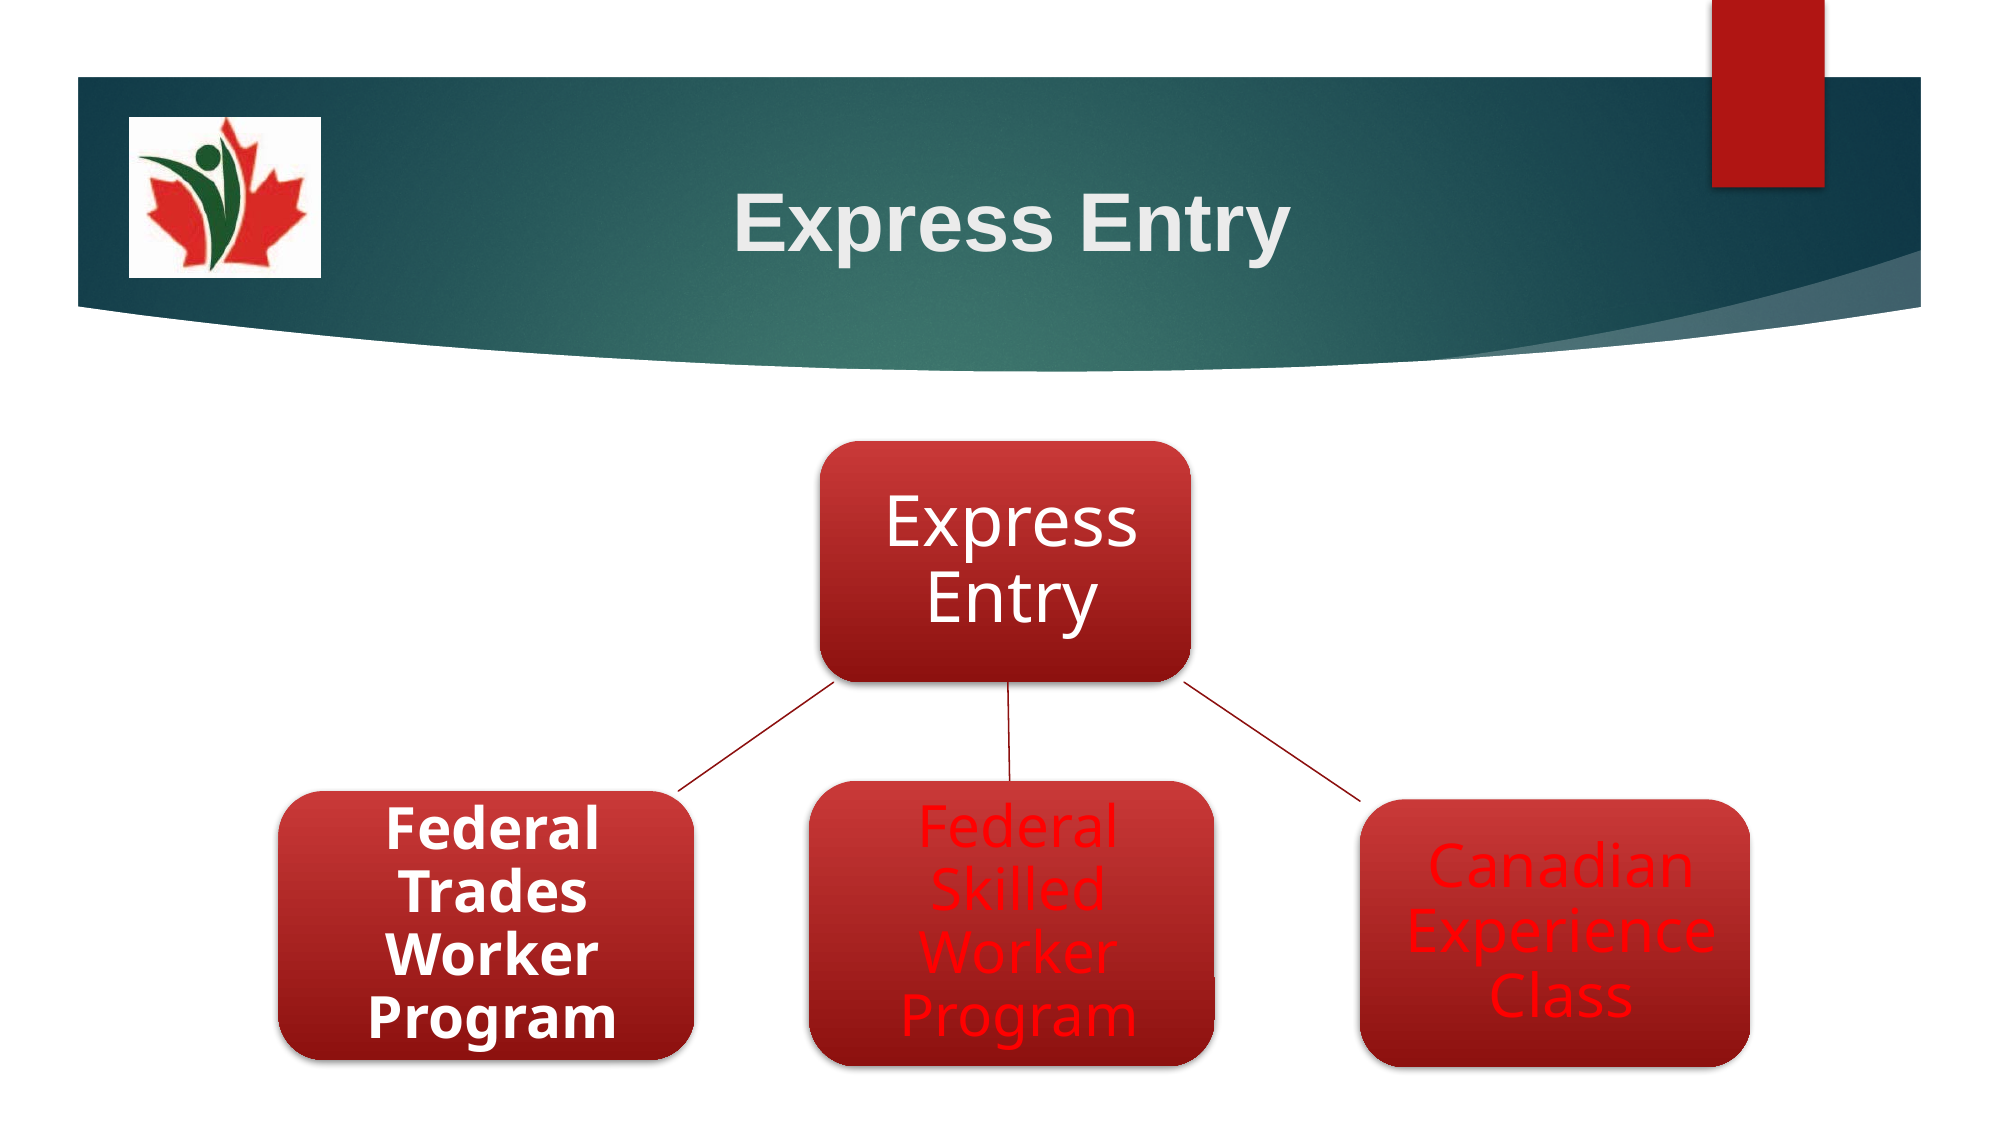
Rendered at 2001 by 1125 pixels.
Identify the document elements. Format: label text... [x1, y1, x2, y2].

title Express Entry [386, 159, 1638, 276]
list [128, 426, 1921, 1078]
picture [128, 117, 321, 279]
